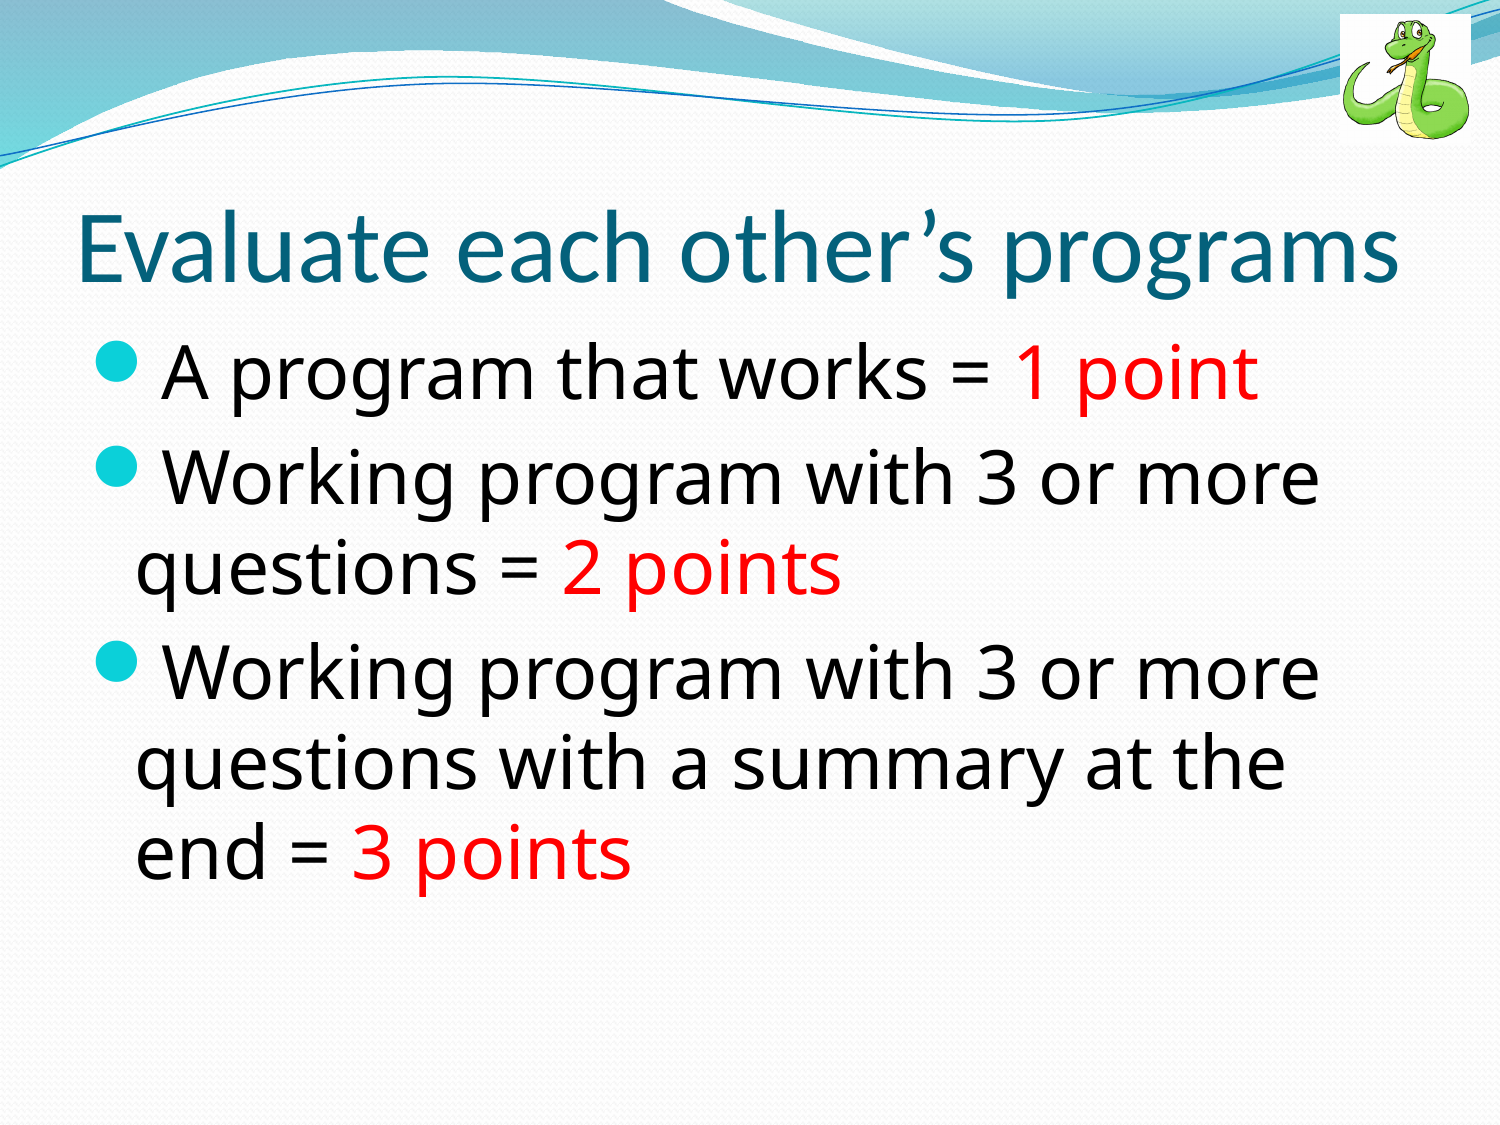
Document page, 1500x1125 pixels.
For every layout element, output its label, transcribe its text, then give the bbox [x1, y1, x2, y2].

list A program that works = 1 point Working program with 3 or more questions = 2 points Working program with 3 or more questions with a summary at the end = 3 points [75, 317, 1425, 1038]
picture [1340, 14, 1471, 144]
title Evaluate each other’s programs [75, 115, 1425, 303]
